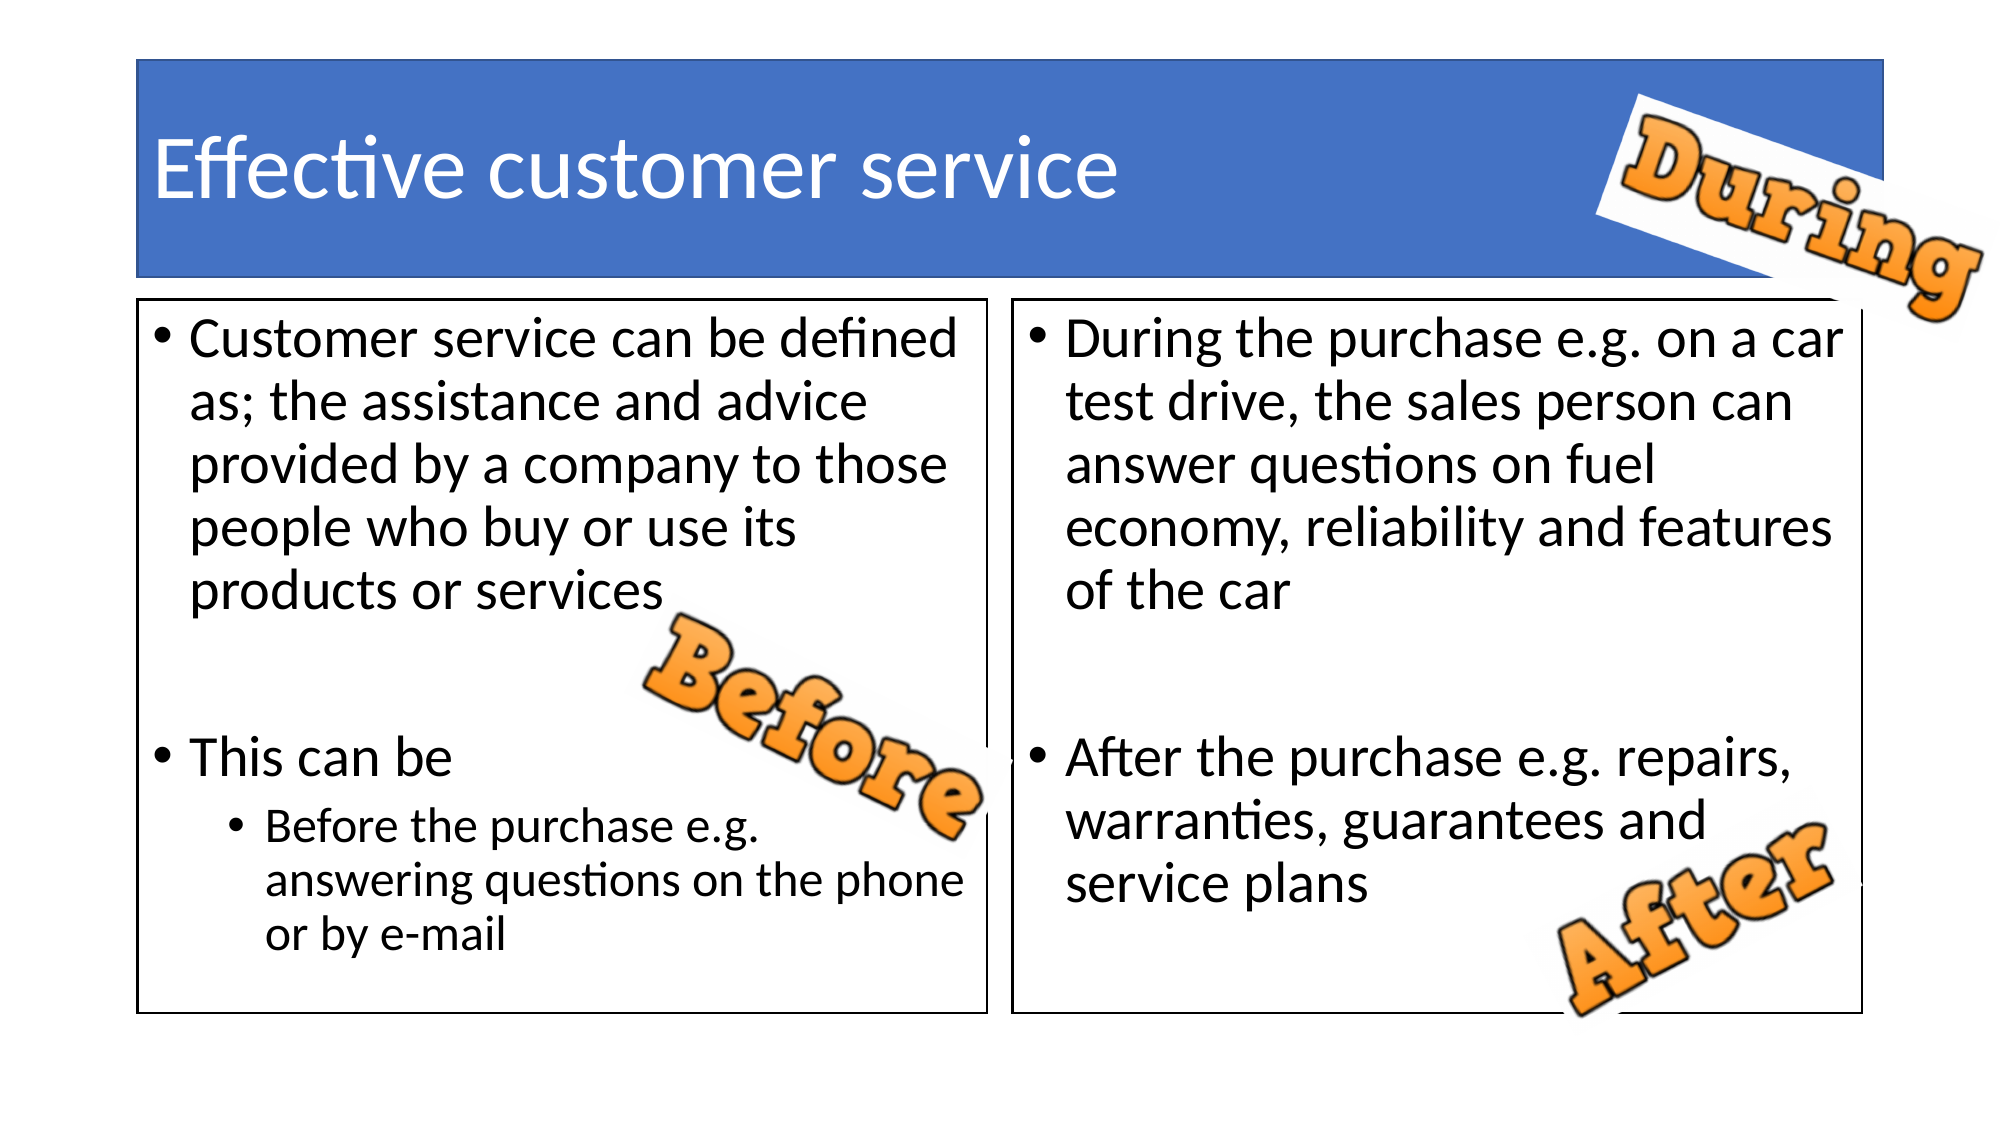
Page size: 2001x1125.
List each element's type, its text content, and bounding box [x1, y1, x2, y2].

picture [1525, 787, 1862, 1035]
picture [625, 594, 1012, 858]
picture [1596, 94, 1999, 342]
title Effective customer service [136, 59, 1884, 278]
list Customer service can be defined as; the assistance and advice provided by a company to those people who buy or use its products or services This can be Before the purchase e.g. answering questions on the phone or by e-mail [136, 298, 988, 1014]
list During the purchase e.g. on a car test drive, the sales person can answer questions on fuel economy, reliability and features of the car After the purchase e.g. repairs, warranties, guarantees and service plans [1011, 298, 1863, 1014]
